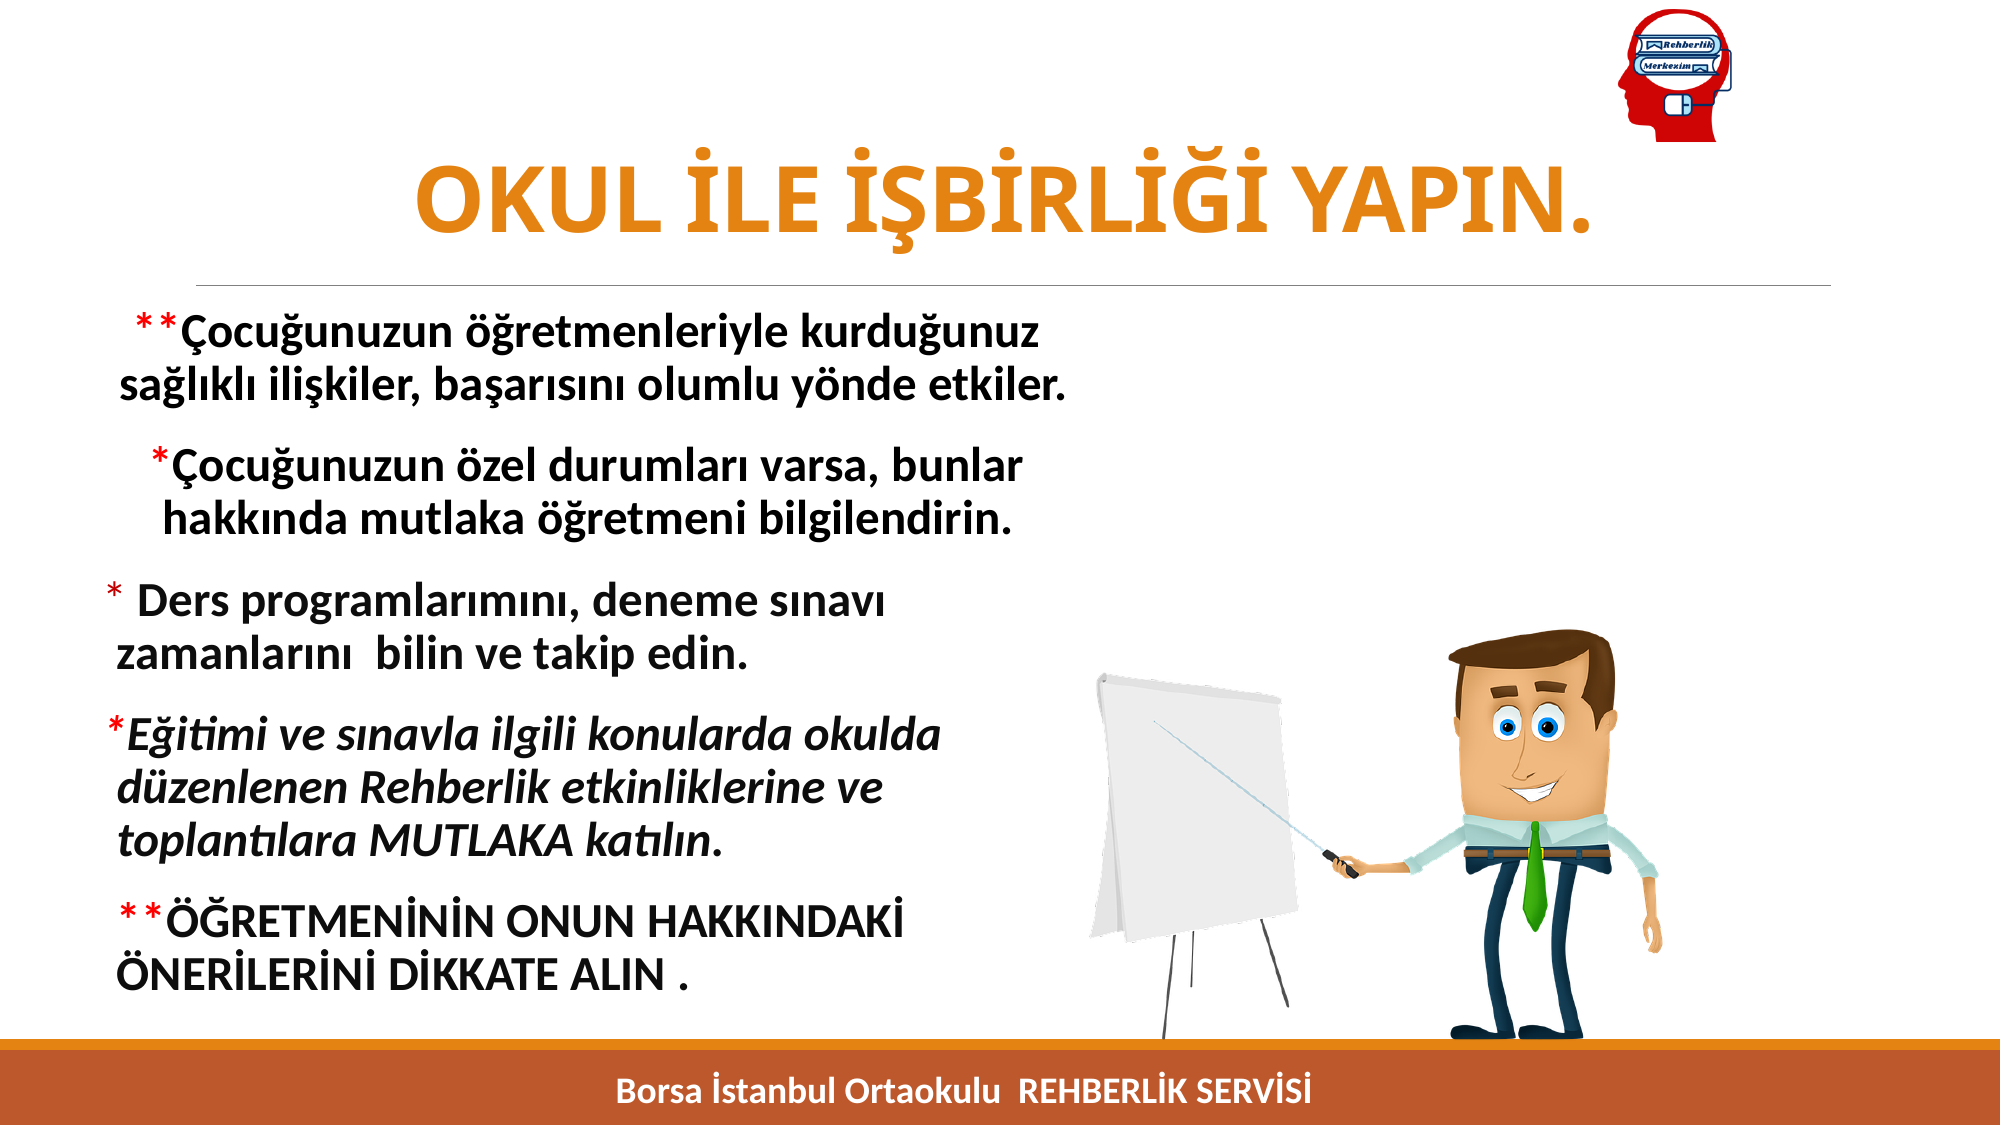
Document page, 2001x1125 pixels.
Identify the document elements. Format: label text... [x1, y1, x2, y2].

list **Çocuğunuzun öğretmenleriyle kurduğunuz sağlıklı ilişkiler, başarısını olumlu yönde etkiler. *Çocuğunuzun özel durumları varsa, bunlar hakkında mutlaka öğretmeni bilgilendirin. * Ders programlarımını, deneme sınavı zamanlarını bilin ve takip edin. *Eğitimi ve sınavla ilgili konularda okulda düzenlenen Rehberlik etkinliklerine ve toplantılara MUTLAKA katılın. **ÖĞRETMENİNİN ONUN HAKKINDAKİ ÖNERİLERİNİ DİKKATE ALIN . [102, 297, 1071, 1024]
picture [1614, 4, 1751, 150]
title OKUL İLE İŞBİRLİĞİ YAPIN. [397, 121, 1648, 259]
picture [1070, 506, 1693, 1125]
text_box Borsa İstanbul Ortaokulu REHBERLİK SERVİSİ [350, 1058, 1067, 1119]
